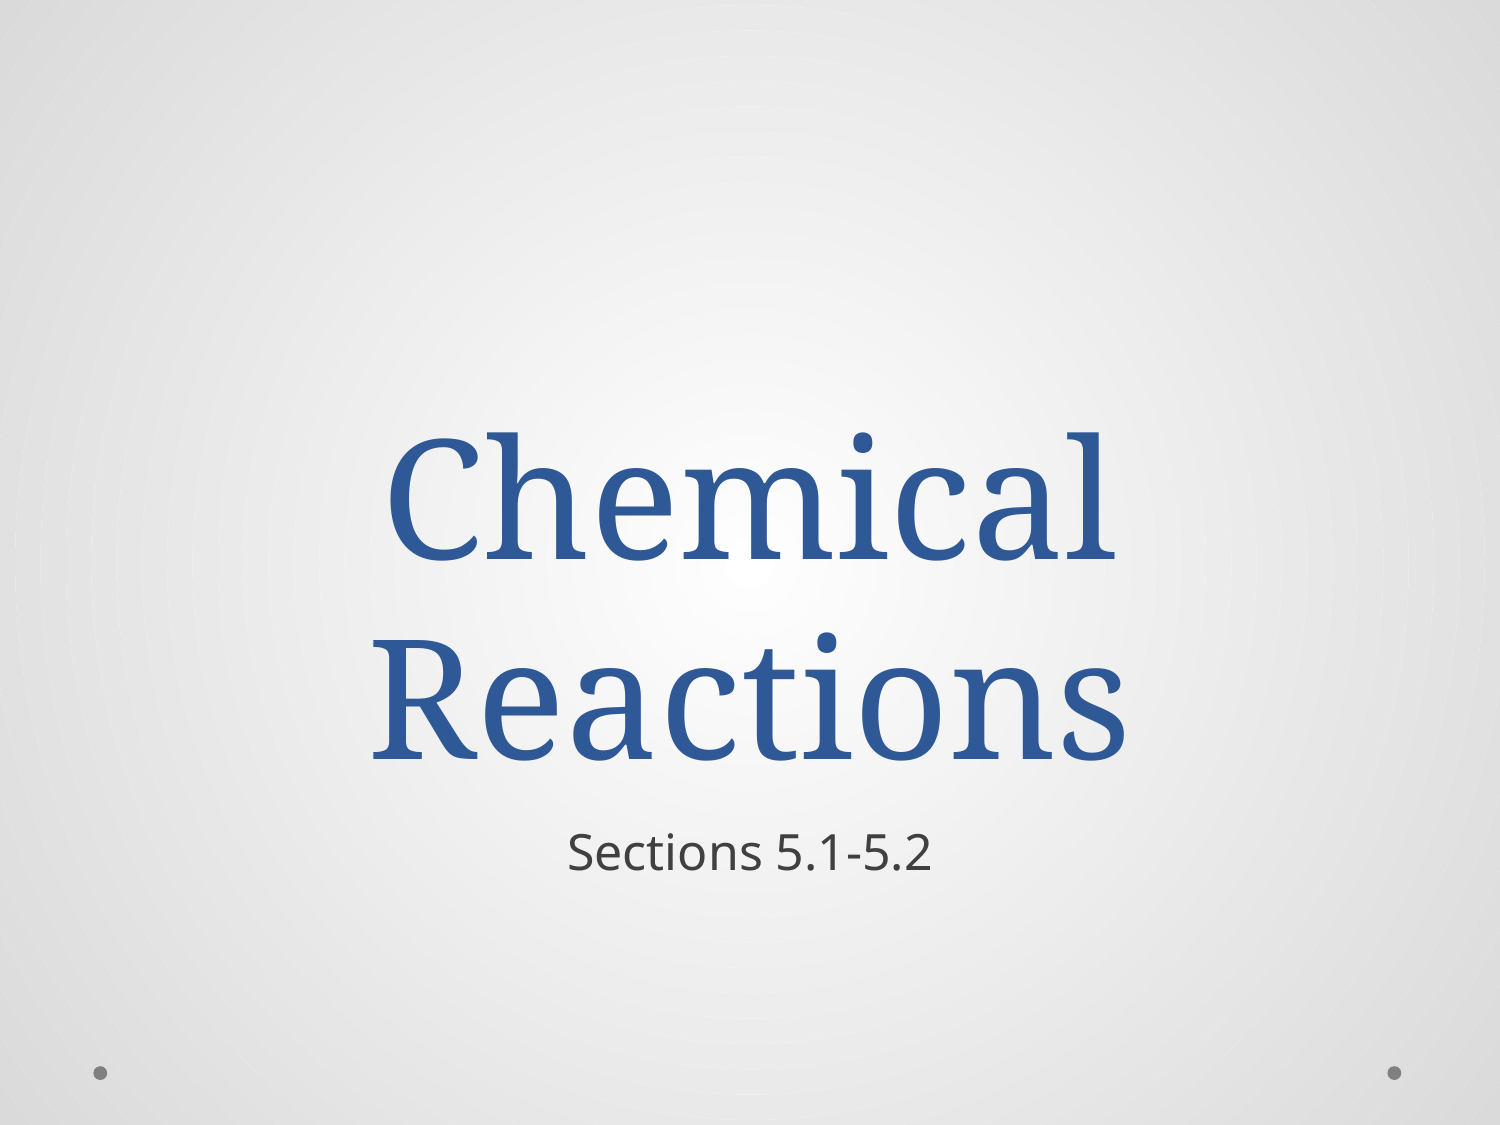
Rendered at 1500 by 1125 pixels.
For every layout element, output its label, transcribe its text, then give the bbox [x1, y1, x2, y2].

title Chemical Reactions [112, 99, 1388, 800]
subtitle Sections 5.1-5.2 [225, 812, 1275, 1013]
